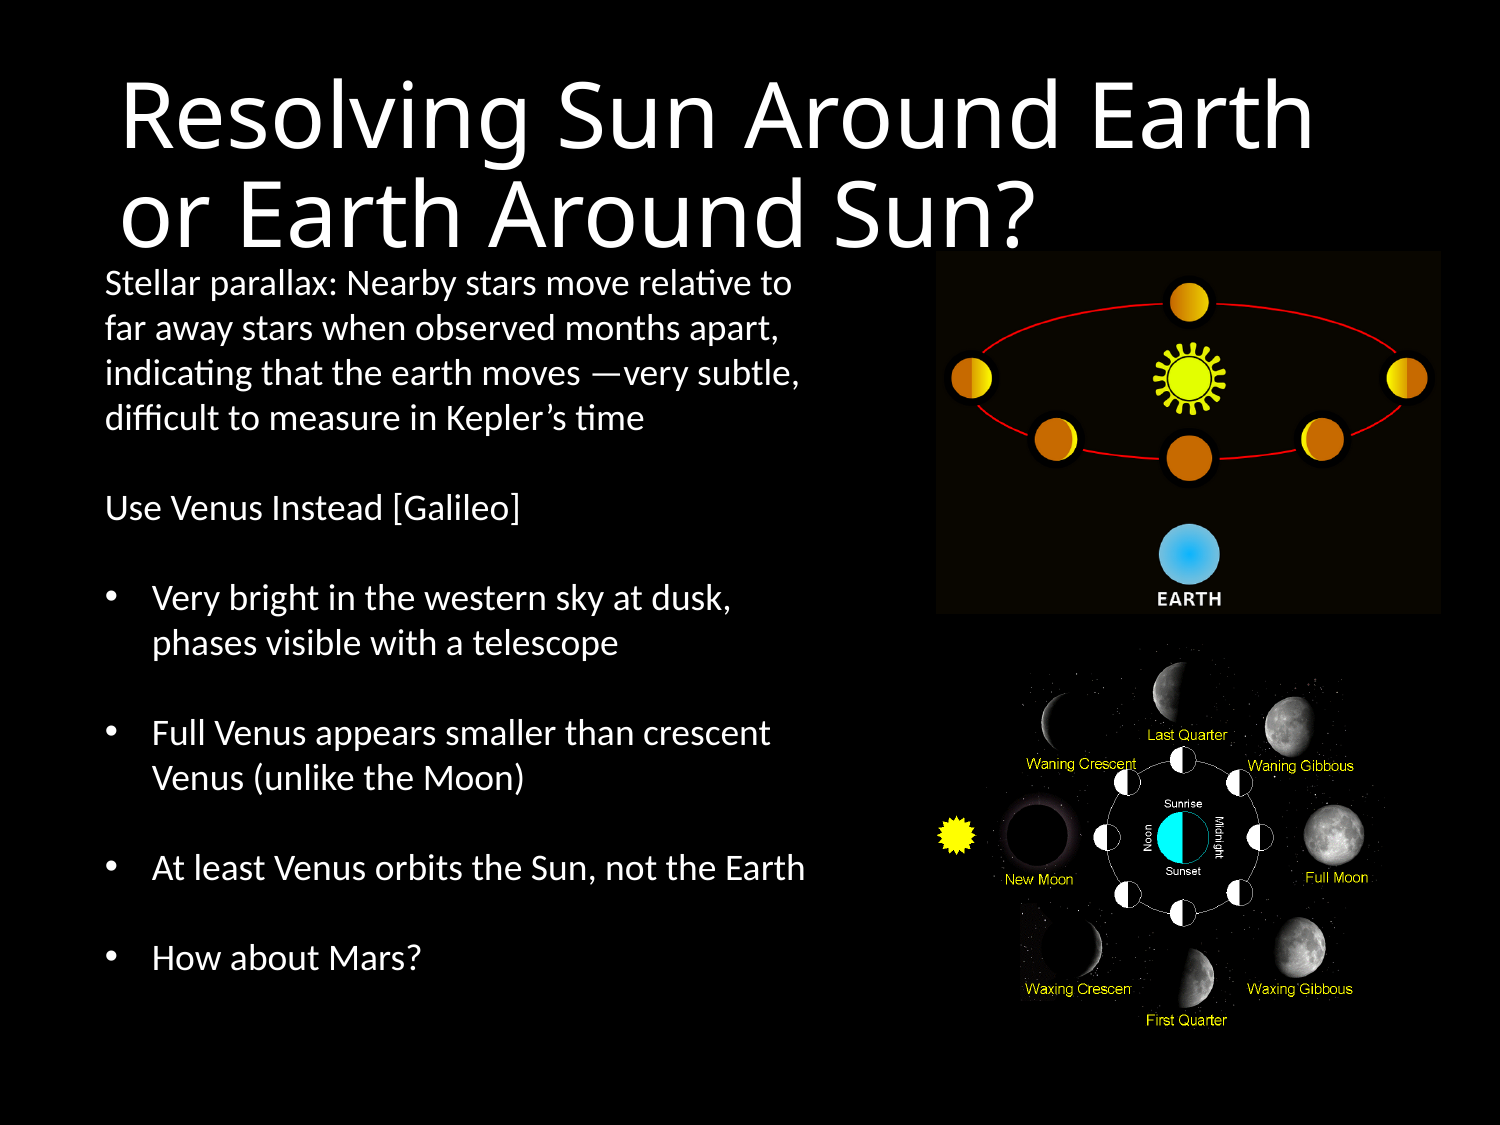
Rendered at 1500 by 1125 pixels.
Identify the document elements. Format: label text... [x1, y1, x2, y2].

title Resolving Sun Around Earth or Earth Around Sun? [103, 59, 1397, 278]
picture [918, 251, 1441, 614]
picture [925, 643, 1441, 1031]
text_box Stellar parallax: Nearby stars move relative to far away stars when observed months apart, indicating that the earth moves —very subtle, difficult to measure in Kepler’s time Use Venus Instead [Galileo] Very bright in the western sky at dusk, phases visible with a telescope Full Venus appears smaller than crescent Venus (unlike the Moon) At least Venus orbits the Sun, not the Earth How about Mars? [90, 251, 827, 1125]
